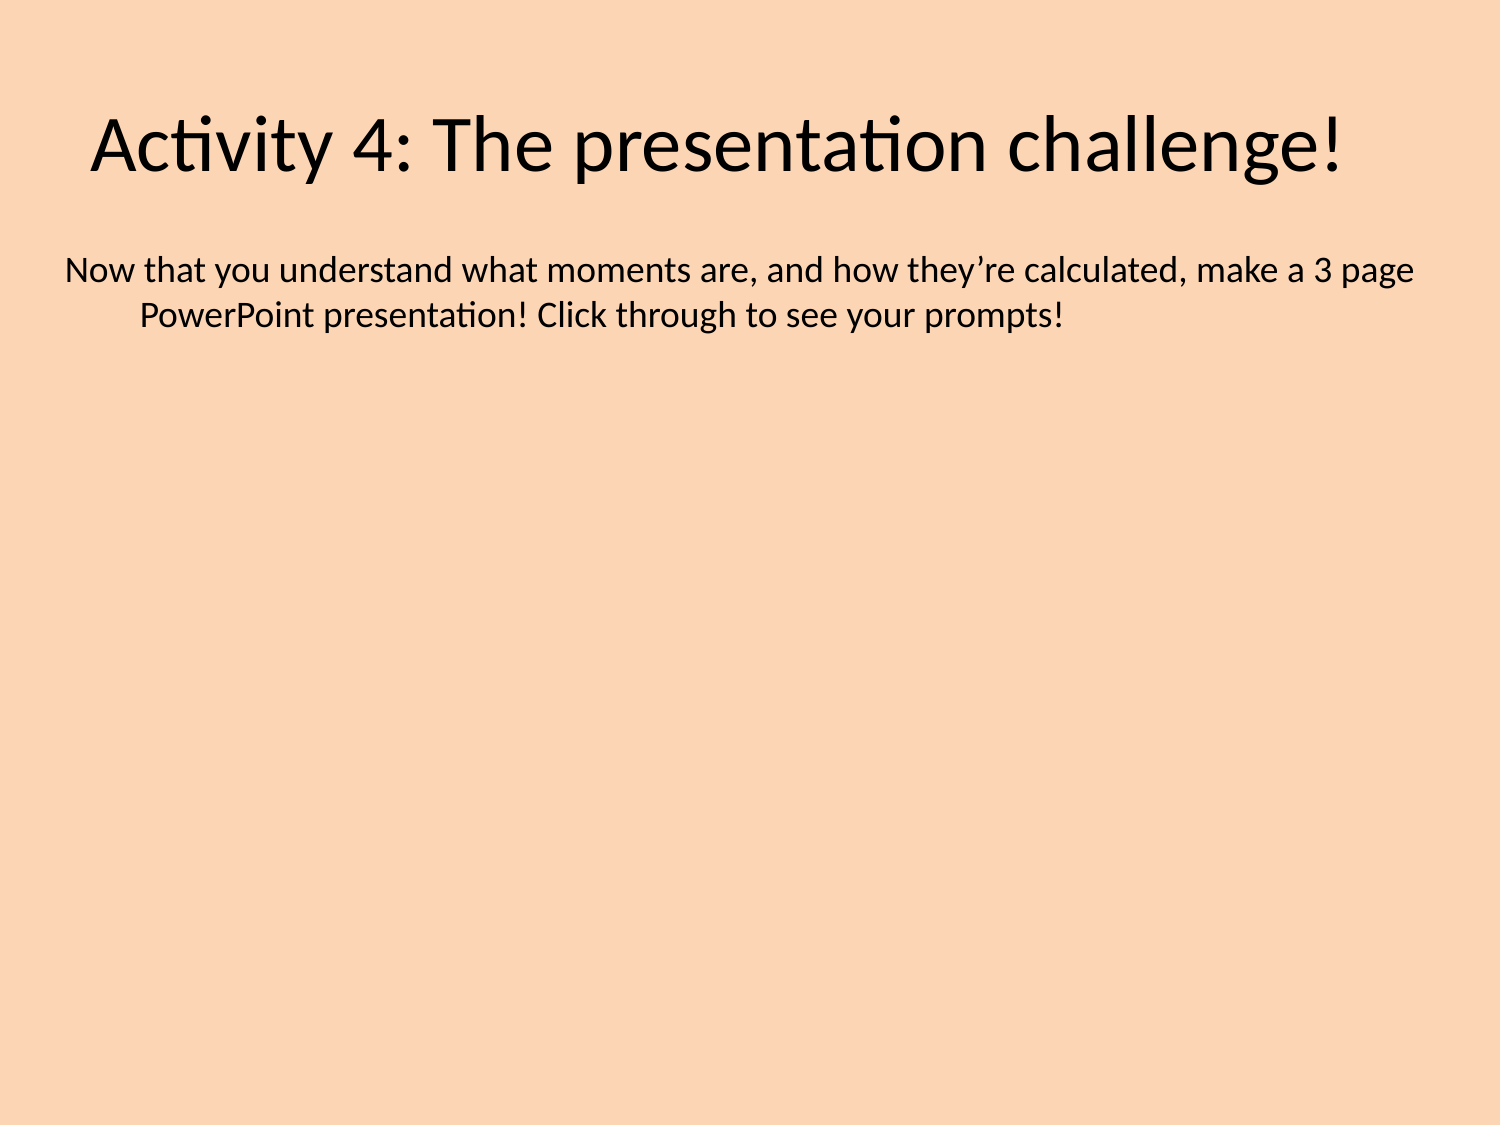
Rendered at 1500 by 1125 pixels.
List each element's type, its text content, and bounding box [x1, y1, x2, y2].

title Activity 4: The presentation challenge! [75, 45, 1425, 233]
text_box Now that you understand what moments are, and how they’re calculated, make a 3 page PowerPoint presentation! Click through to see your prompts! [50, 237, 1450, 343]
